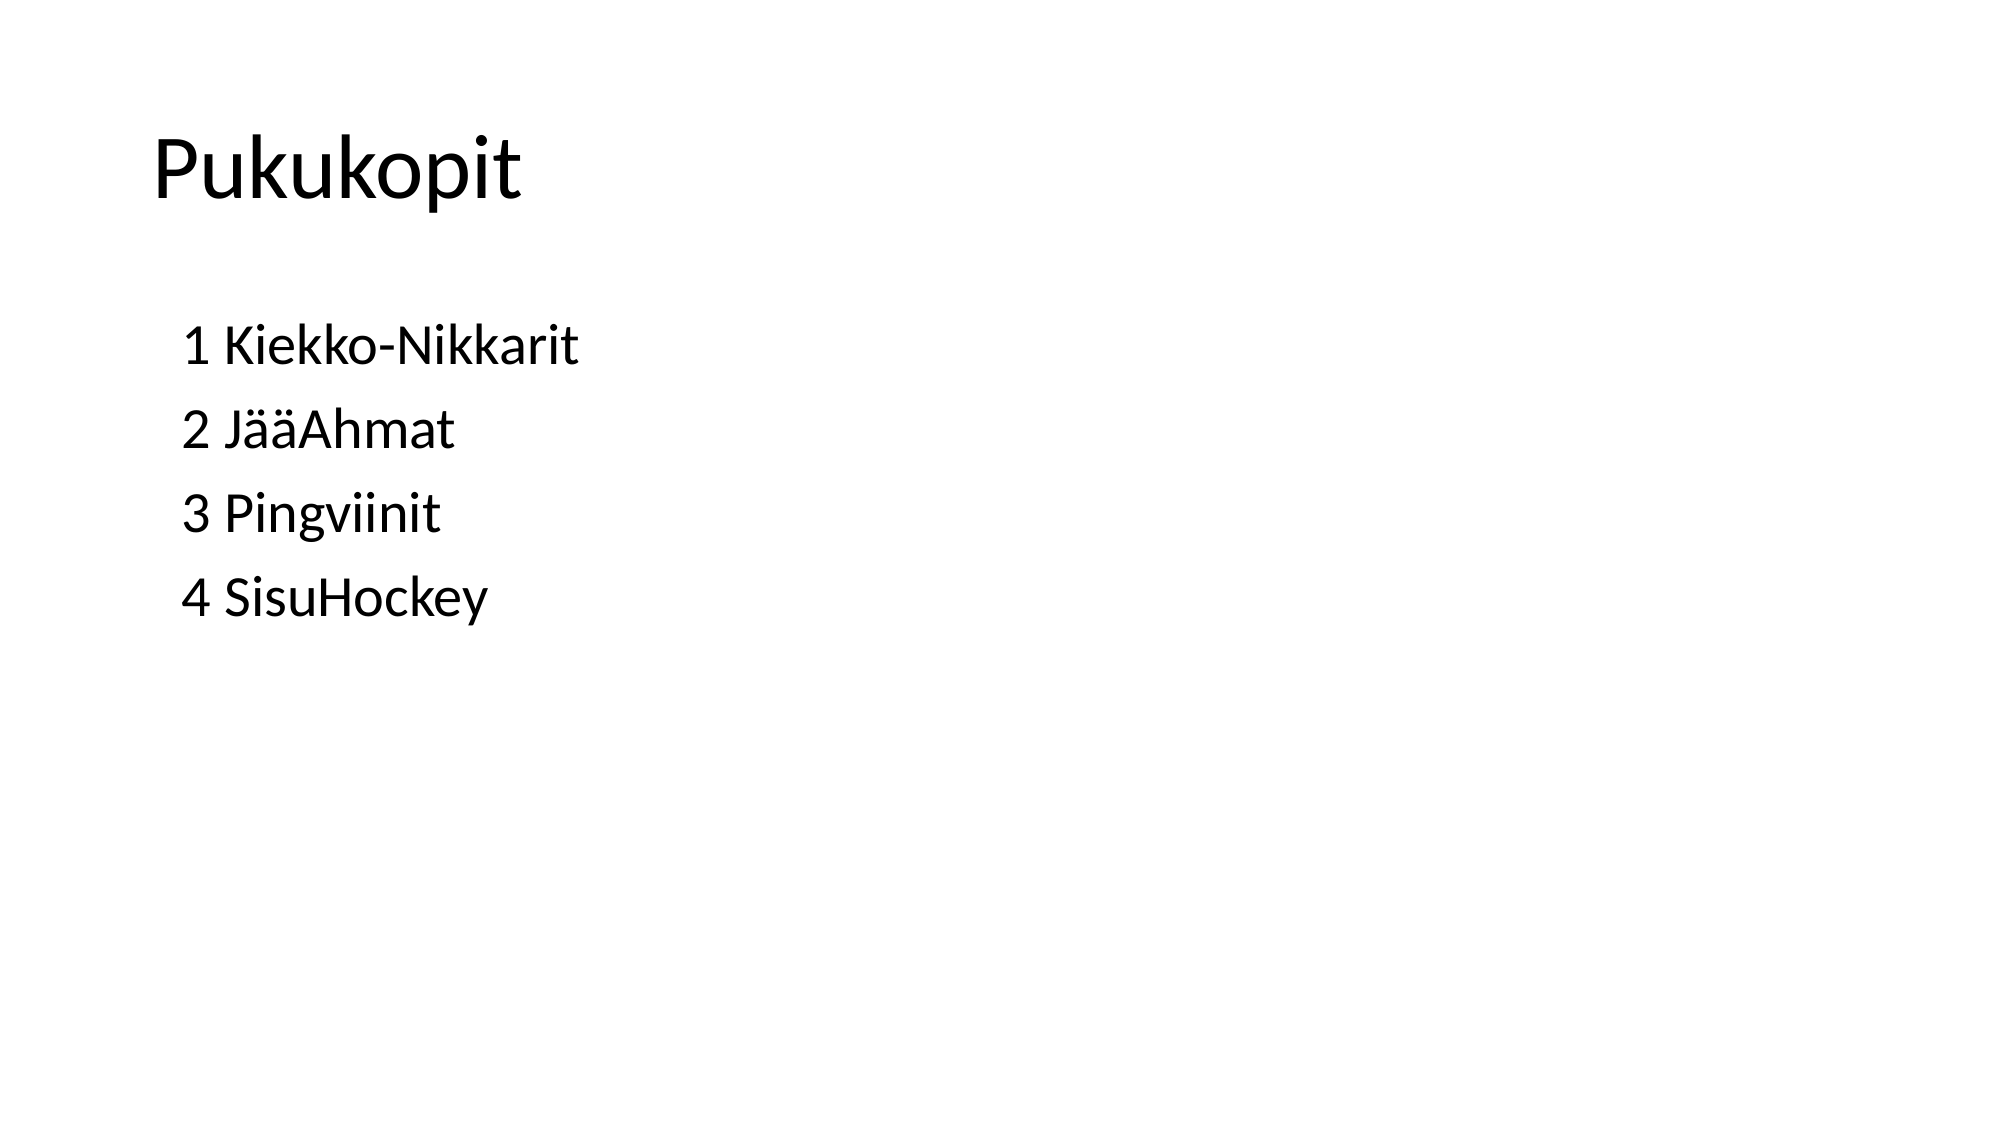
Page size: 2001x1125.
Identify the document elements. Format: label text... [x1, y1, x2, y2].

list 1 Kiekko-Nikkarit 2 JääAhmat 3 Pingviinit 4 SisuHockey [137, 299, 1863, 1014]
title Pukukopit [137, 59, 1863, 278]
